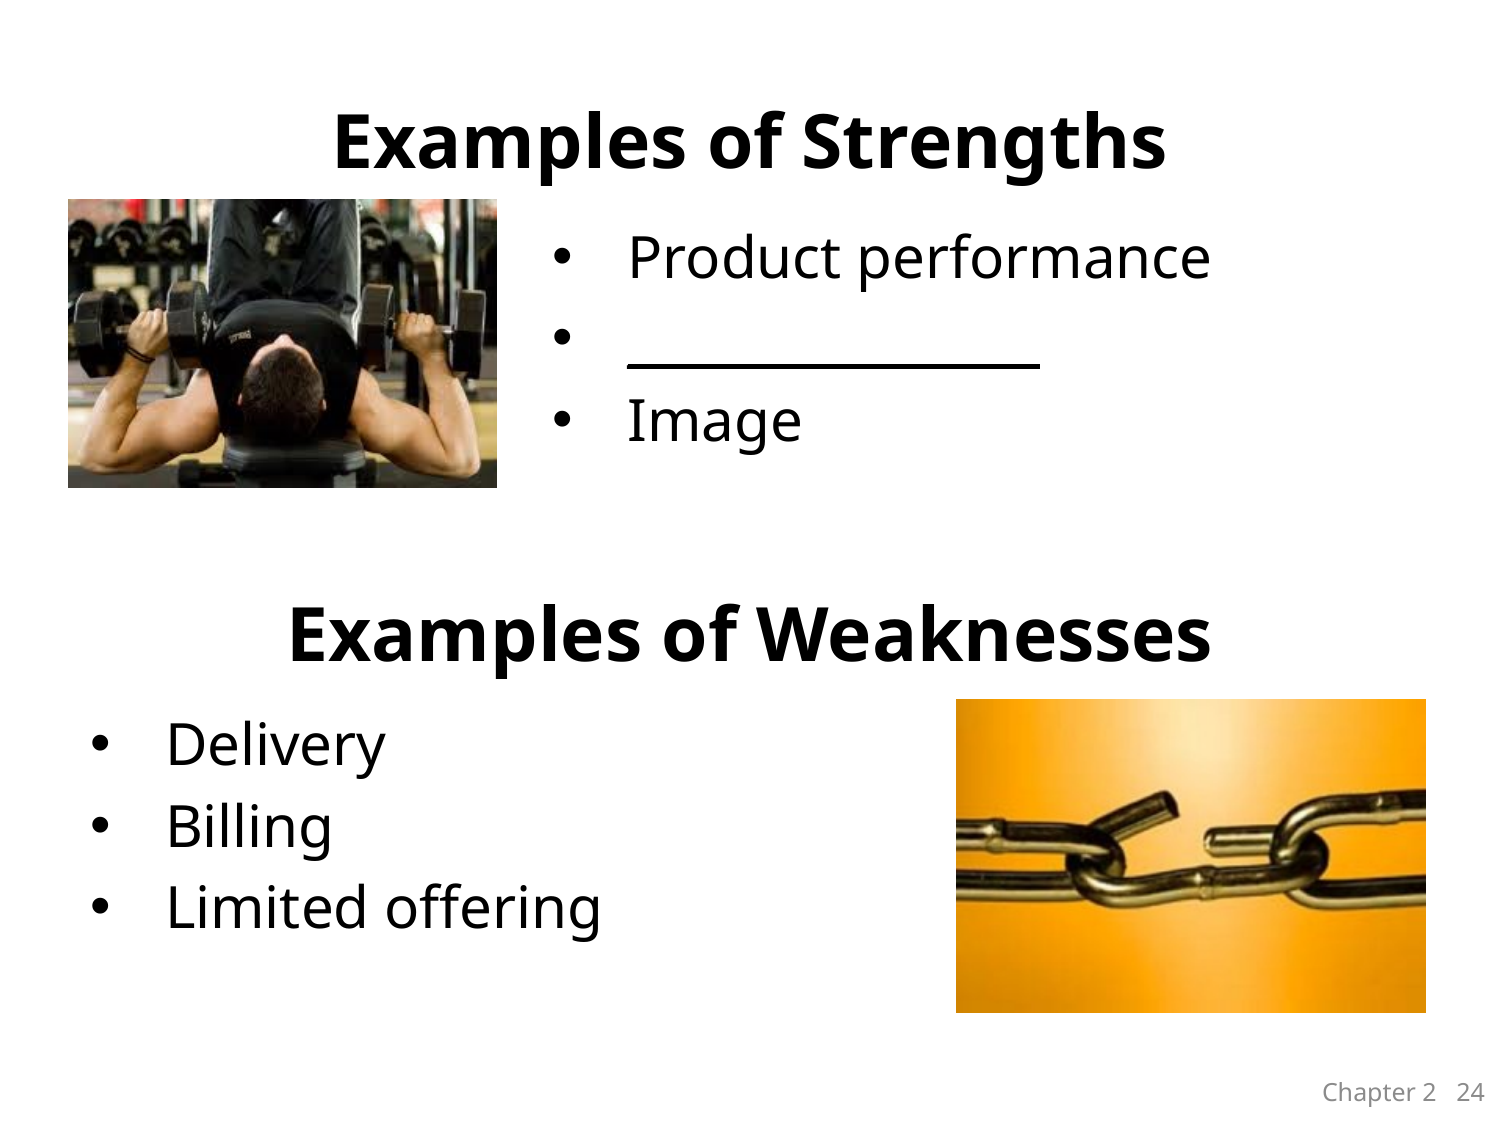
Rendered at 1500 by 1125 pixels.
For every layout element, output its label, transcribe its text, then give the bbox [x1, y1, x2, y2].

text_box Examples of Weaknesses [74, 537, 1425, 699]
text_box Delivery Billing Limited offering [74, 699, 954, 975]
picture [955, 699, 1426, 1013]
picture [68, 199, 498, 488]
list Product performance ________________ Image [537, 212, 1425, 488]
title Examples of Strengths [75, 45, 1425, 233]
